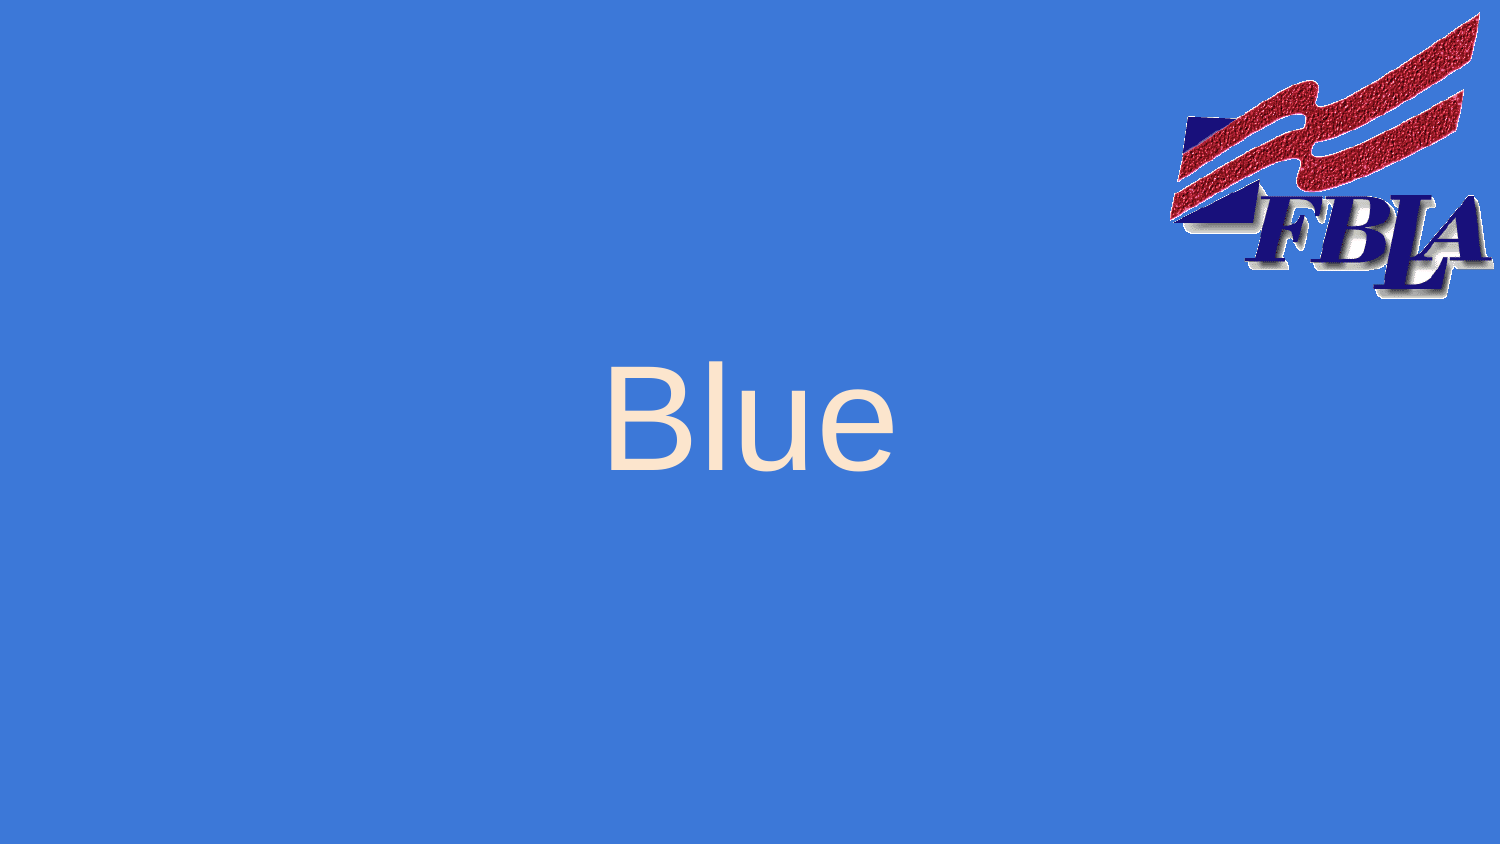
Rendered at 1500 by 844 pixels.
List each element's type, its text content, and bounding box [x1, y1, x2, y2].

picture [1167, 8, 1494, 301]
list Blue [51, 189, 1449, 750]
